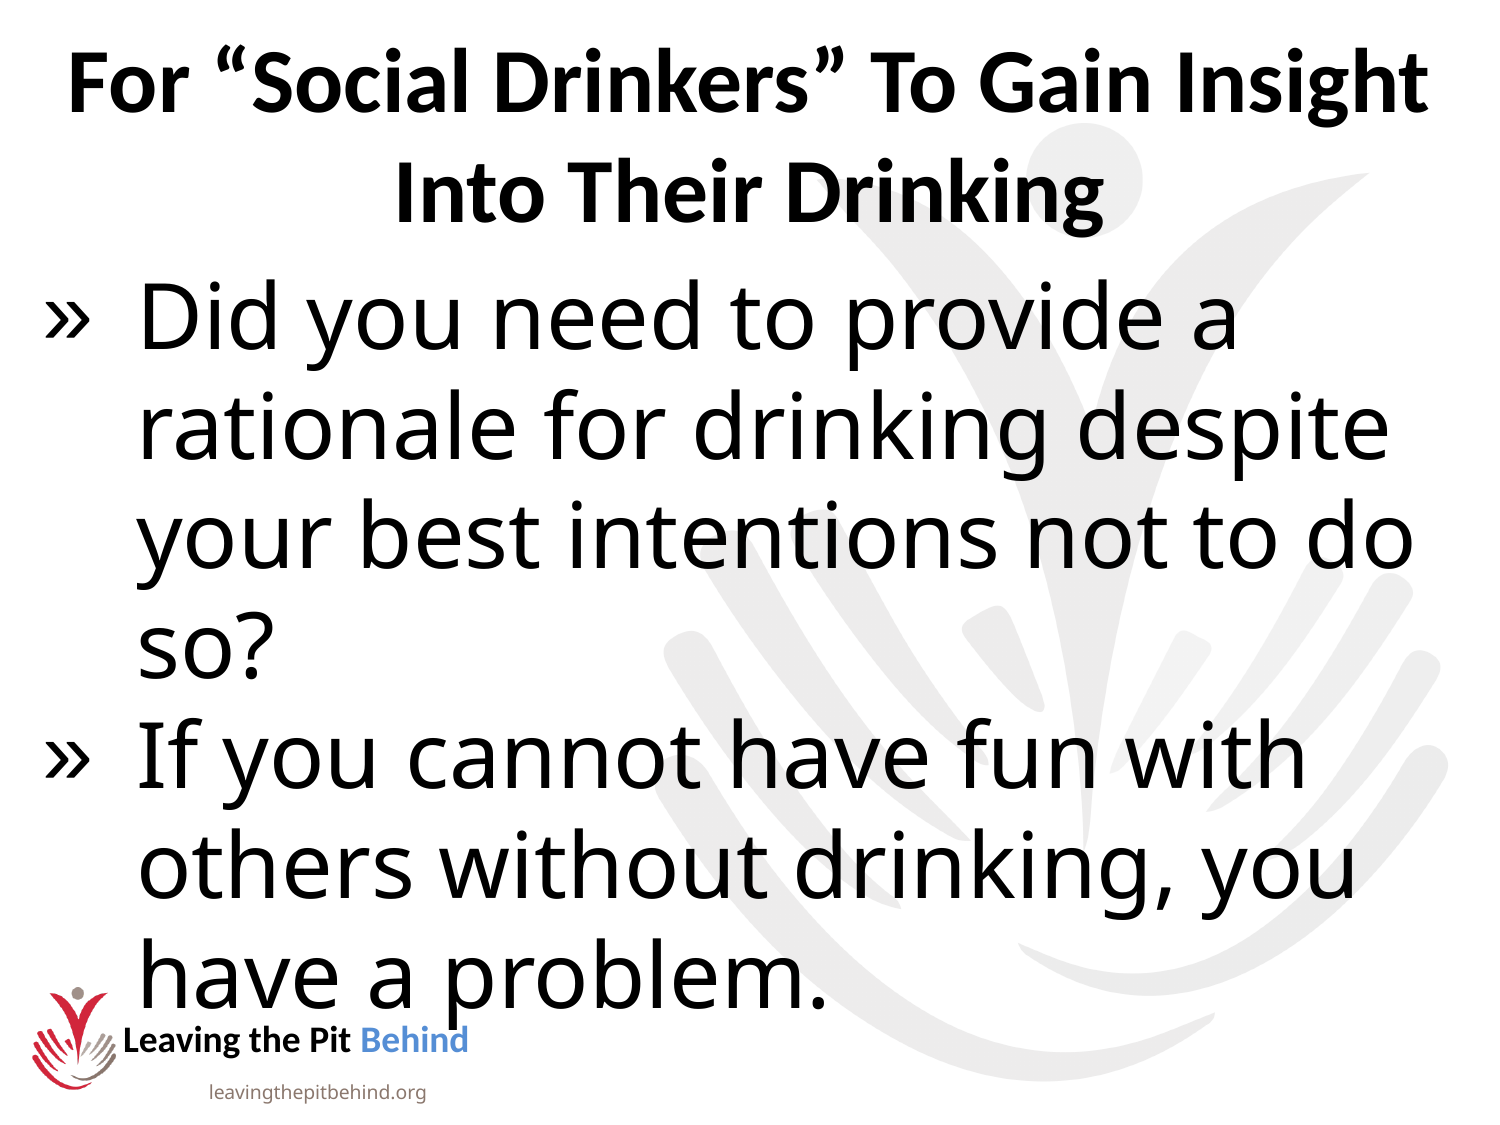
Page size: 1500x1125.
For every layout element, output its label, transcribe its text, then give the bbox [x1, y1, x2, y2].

title For “Social Drinkers” To Gain Insight Into Their Drinking [24, 50, 1475, 213]
picture [32, 987, 118, 1096]
list Did you need to provide a rationale for drinking despite your best intentions not to do so? If you cannot have fun with others without drinking, you have a problem. [27, 249, 1478, 525]
